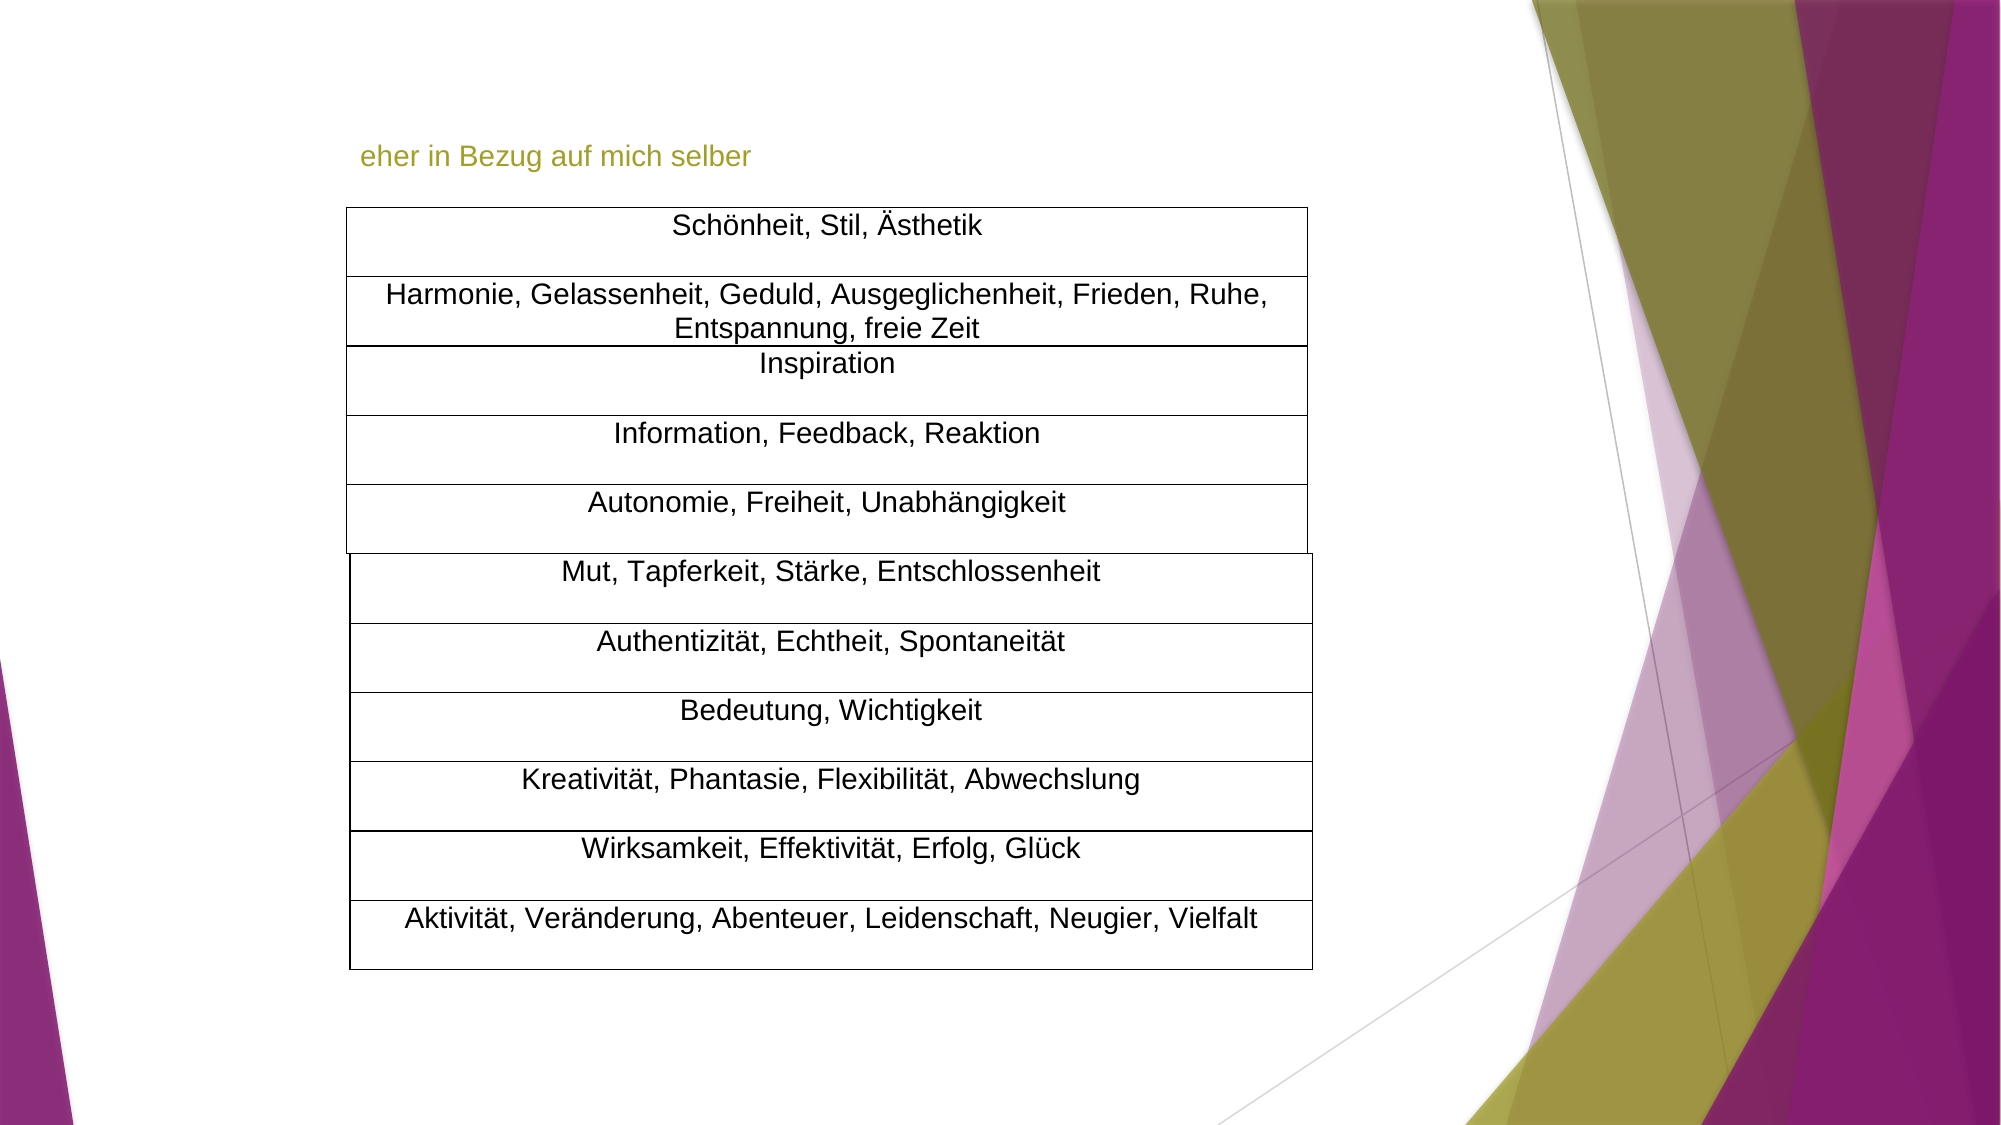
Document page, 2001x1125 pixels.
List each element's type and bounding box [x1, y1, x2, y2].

picture [345, 78, 1329, 1008]
